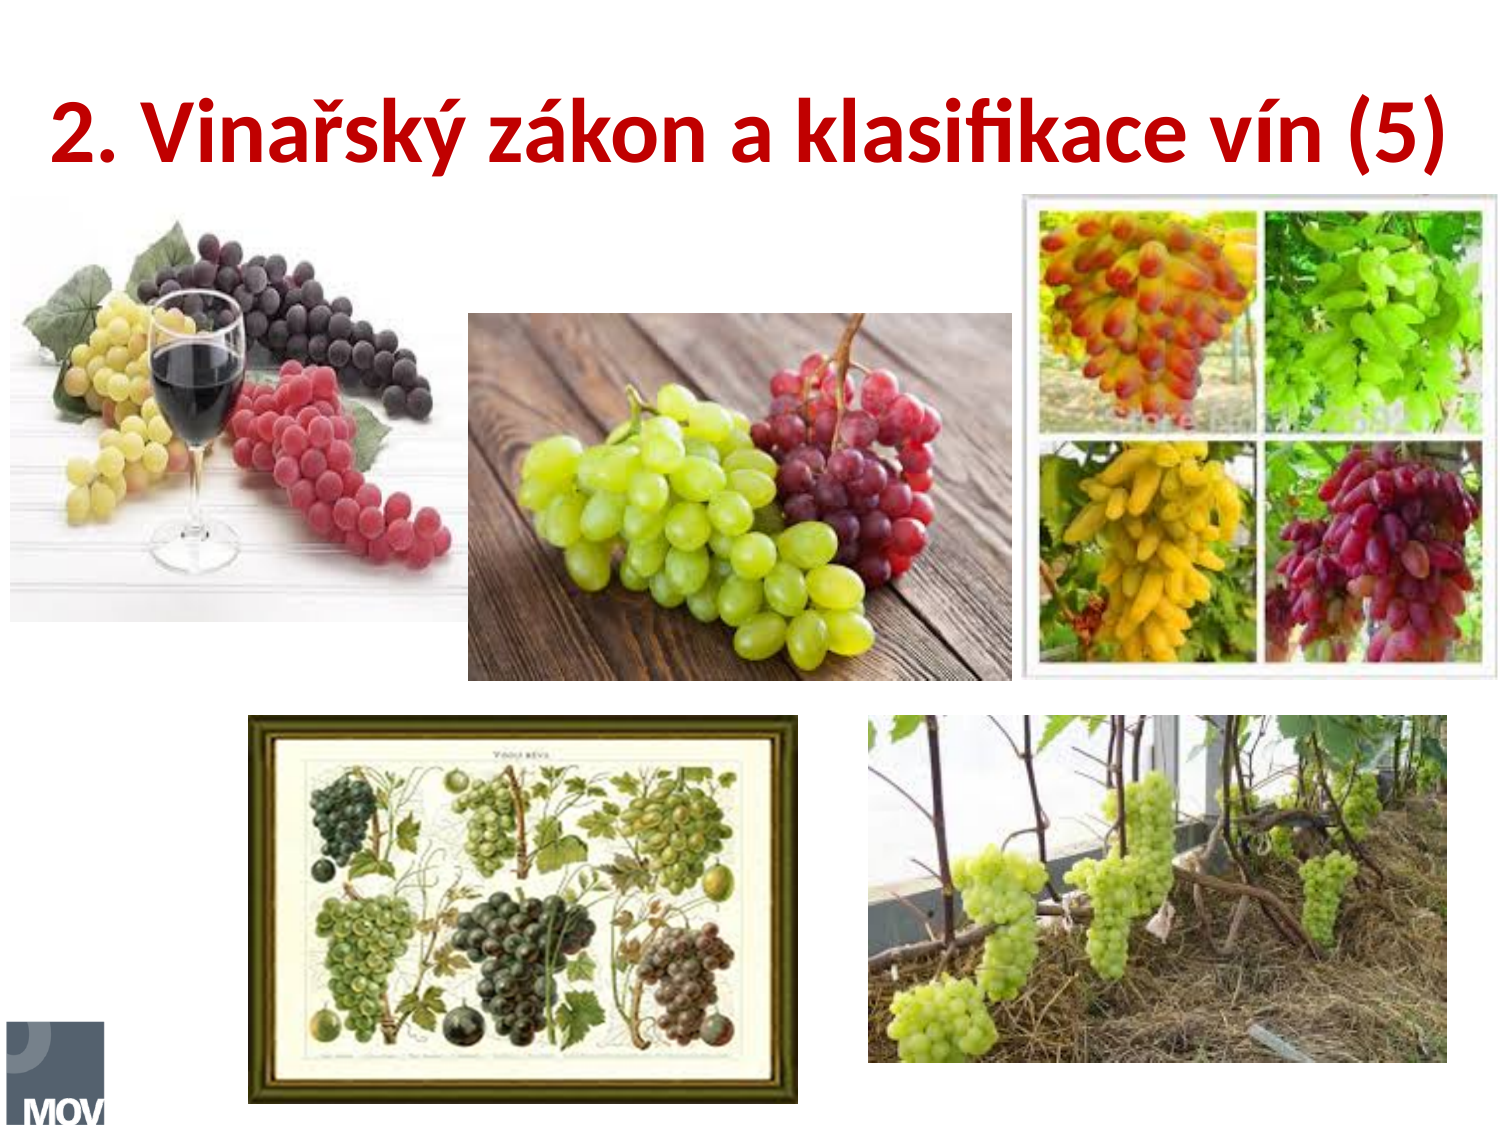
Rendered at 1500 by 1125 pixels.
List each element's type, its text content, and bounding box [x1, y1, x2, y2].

title 2. Vinařský zákon a klasifikace vín (5) [0, 19, 1500, 233]
picture [10, 196, 1012, 681]
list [247, 715, 798, 1105]
picture [0, 987, 148, 1125]
picture [1021, 194, 1500, 680]
picture [867, 715, 1448, 1064]
